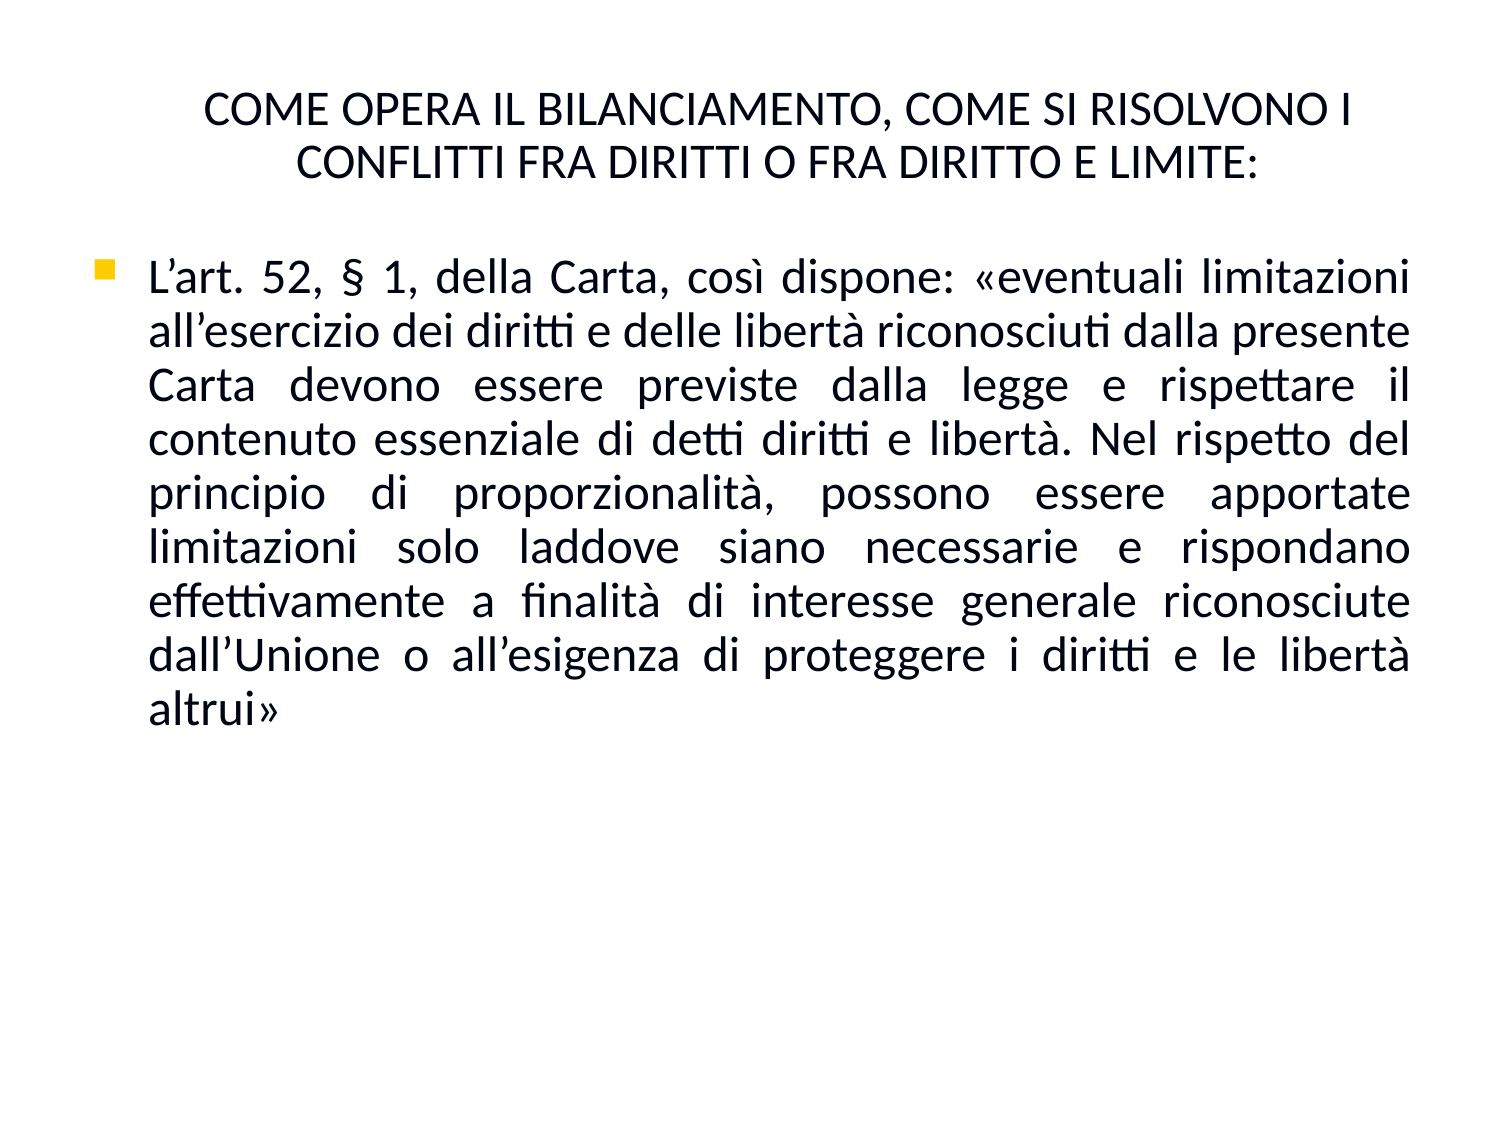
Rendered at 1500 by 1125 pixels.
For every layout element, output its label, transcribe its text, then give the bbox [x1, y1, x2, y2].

list L’art. 52, § 1, della Carta, così dispone: «eventuali limitazioni all’esercizio dei diritti e delle libertà riconosciuti dalla presente Carta devono essere previste dalla legge e rispettare il contenuto essenziale di detti diritti e libertà. Nel rispetto del principio di proporzionalità, possono essere apportate limitazioni solo laddove siano necessarie e rispondano effettivamente a finalità di interesse generale riconosciute dall’Unione o all’esigenza di proteggere i diritti e le libertà altrui» [76, 172, 1428, 916]
title COME OPERA IL BILANCIAMENTO, COME SI RISOLVONO I CONFLITTI FRA DIRITTI O FRA DIRITTO E LIMITE: [74, 44, 1426, 233]
